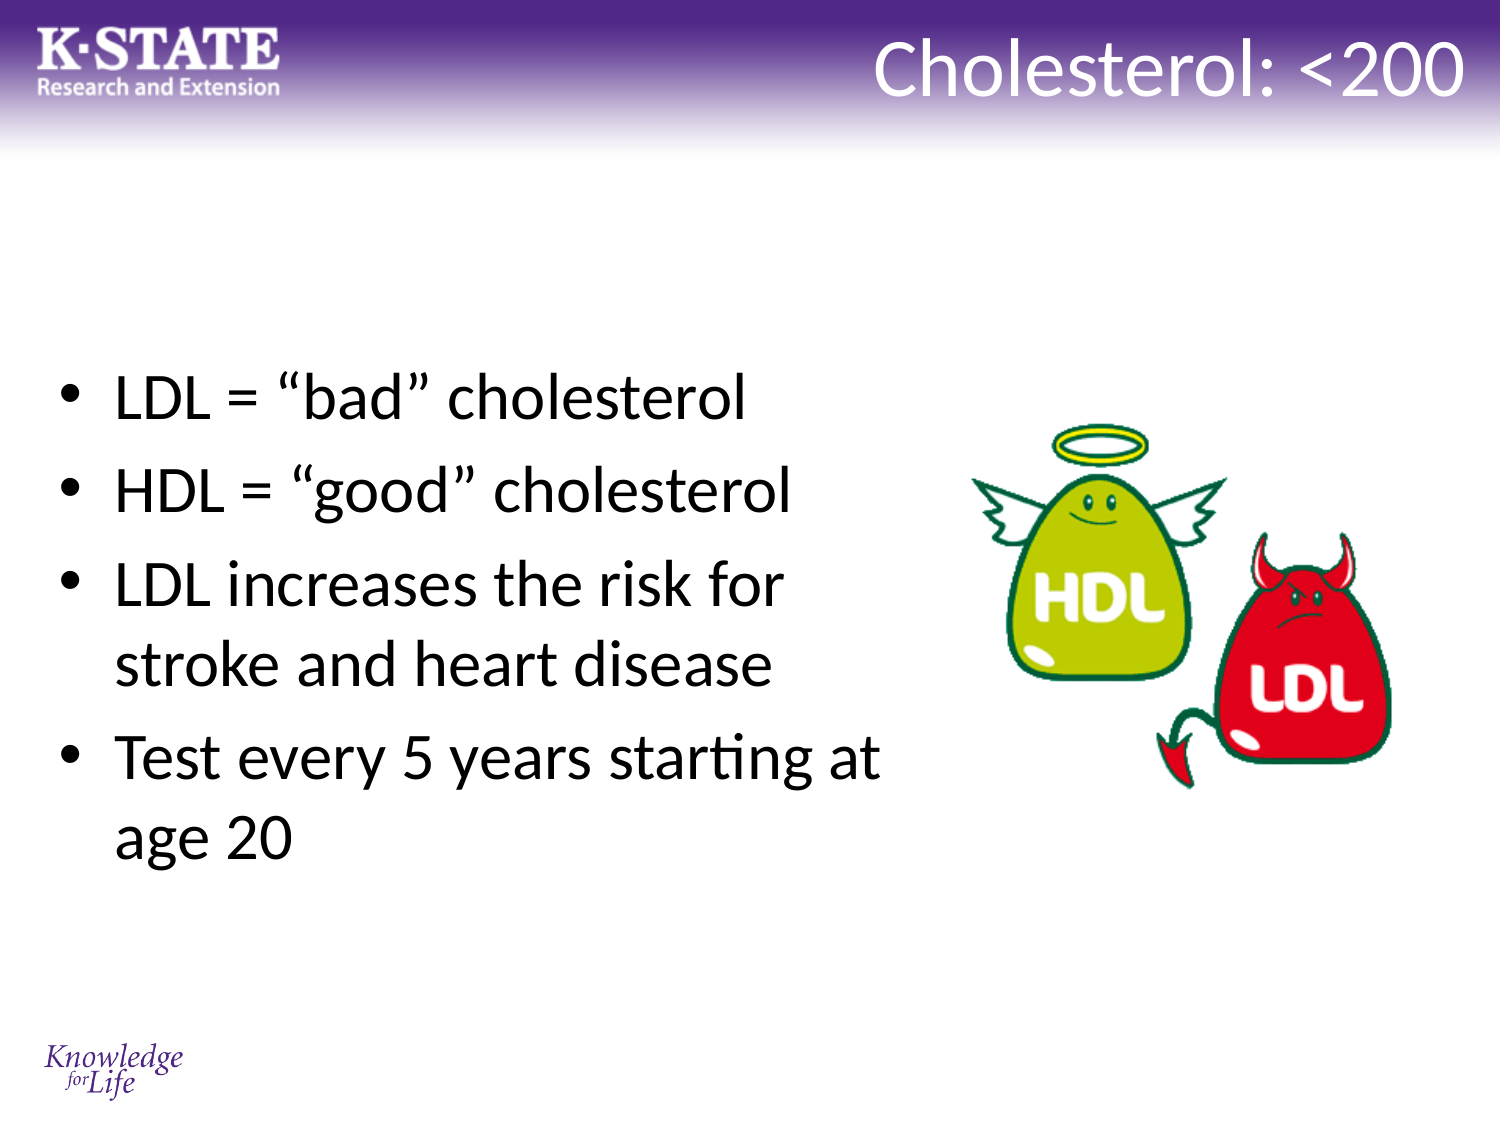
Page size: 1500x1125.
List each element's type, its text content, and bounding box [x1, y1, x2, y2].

list LDL = “bad” cholesterol HDL = “good” cholesterol LDL increases the risk for stroke and heart disease Test every 5 years starting at age 20 [43, 345, 907, 1125]
title Cholesterol: <200 [420, 5, 1482, 94]
picture [0, 0, 1500, 1125]
